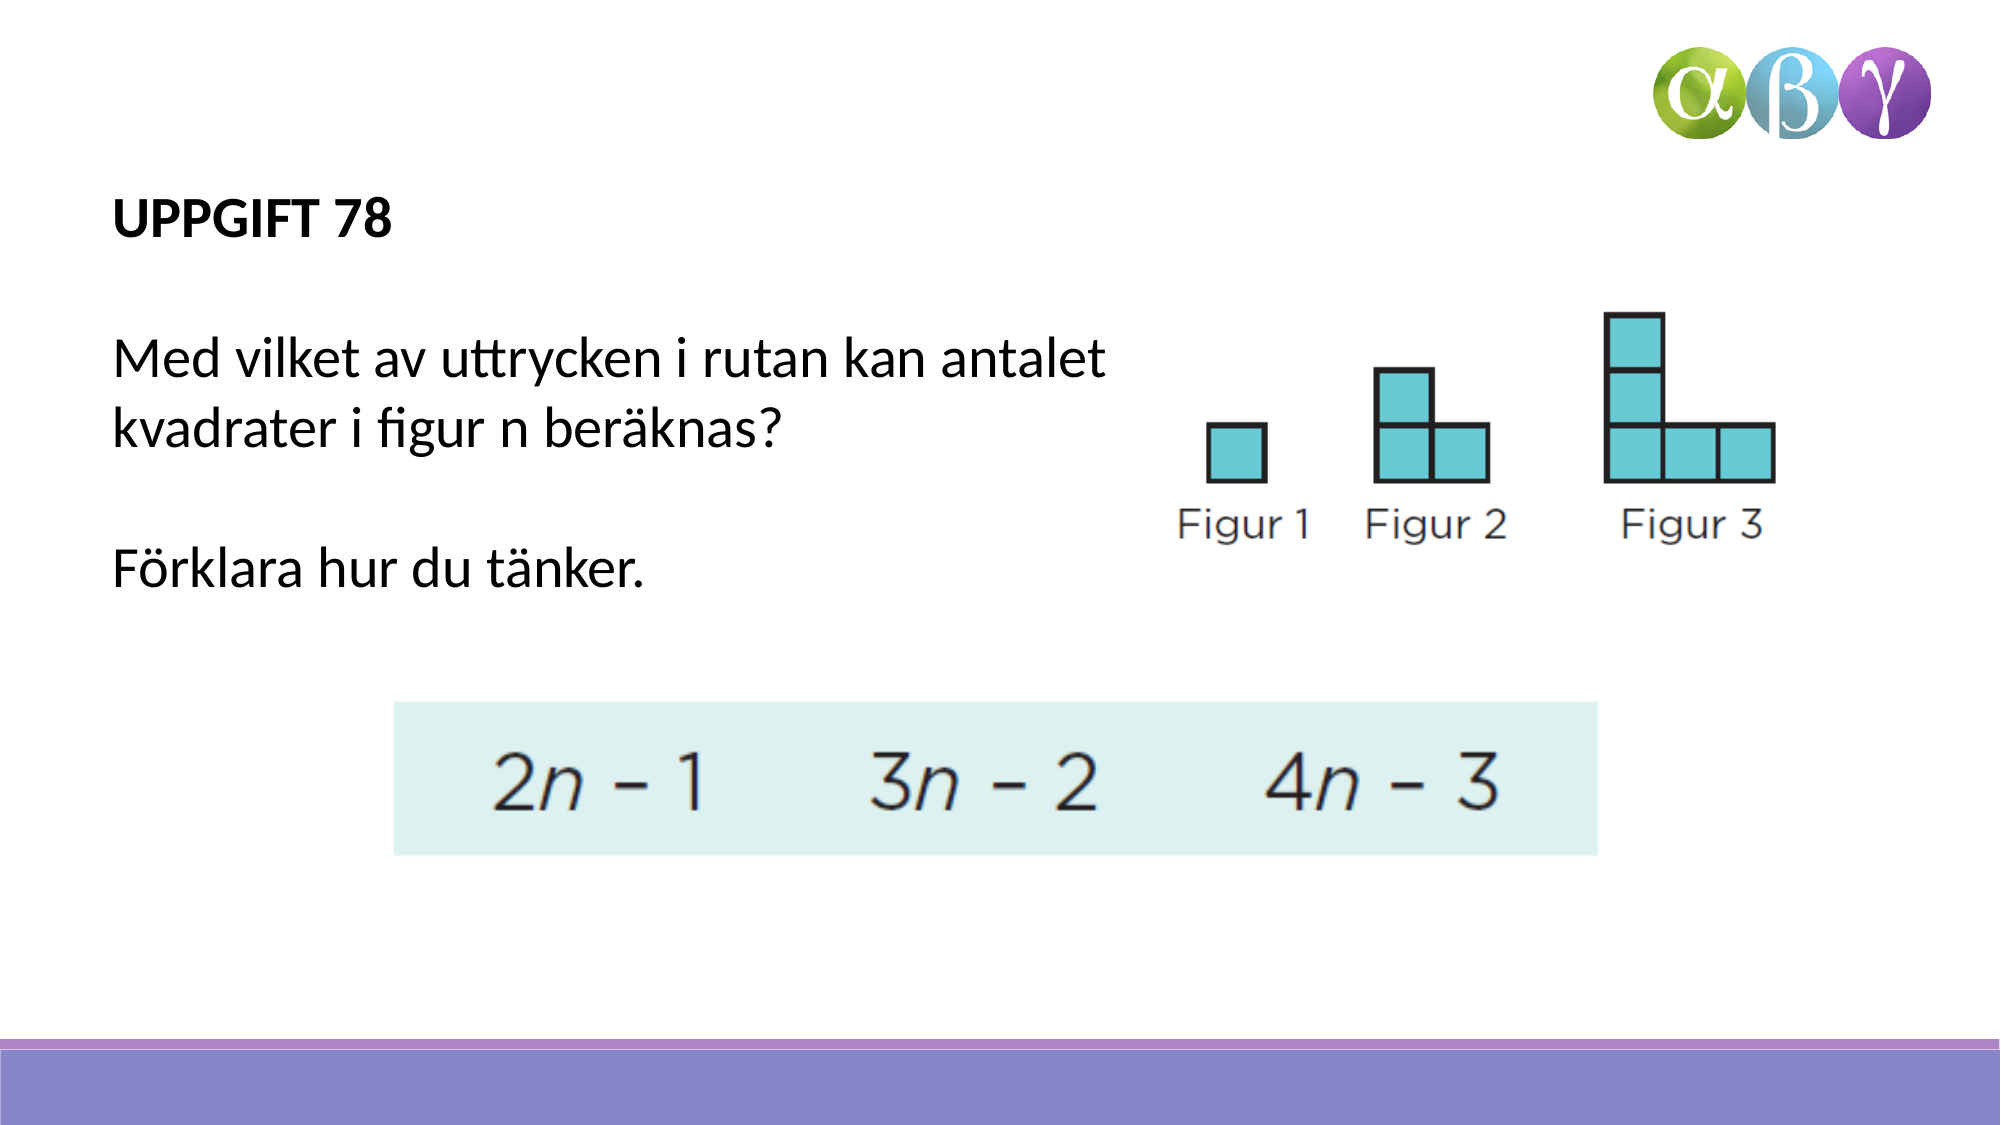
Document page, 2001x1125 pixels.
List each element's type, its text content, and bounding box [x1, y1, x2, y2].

picture [386, 695, 1614, 862]
text_box UPPGIFT 78 Med vilket av uttrycken i rutan kan antalet kvadrater i figur n beräknas? Förklara hur du tänker. [97, 172, 1135, 607]
picture [1652, 46, 1932, 140]
picture [1134, 305, 1786, 563]
